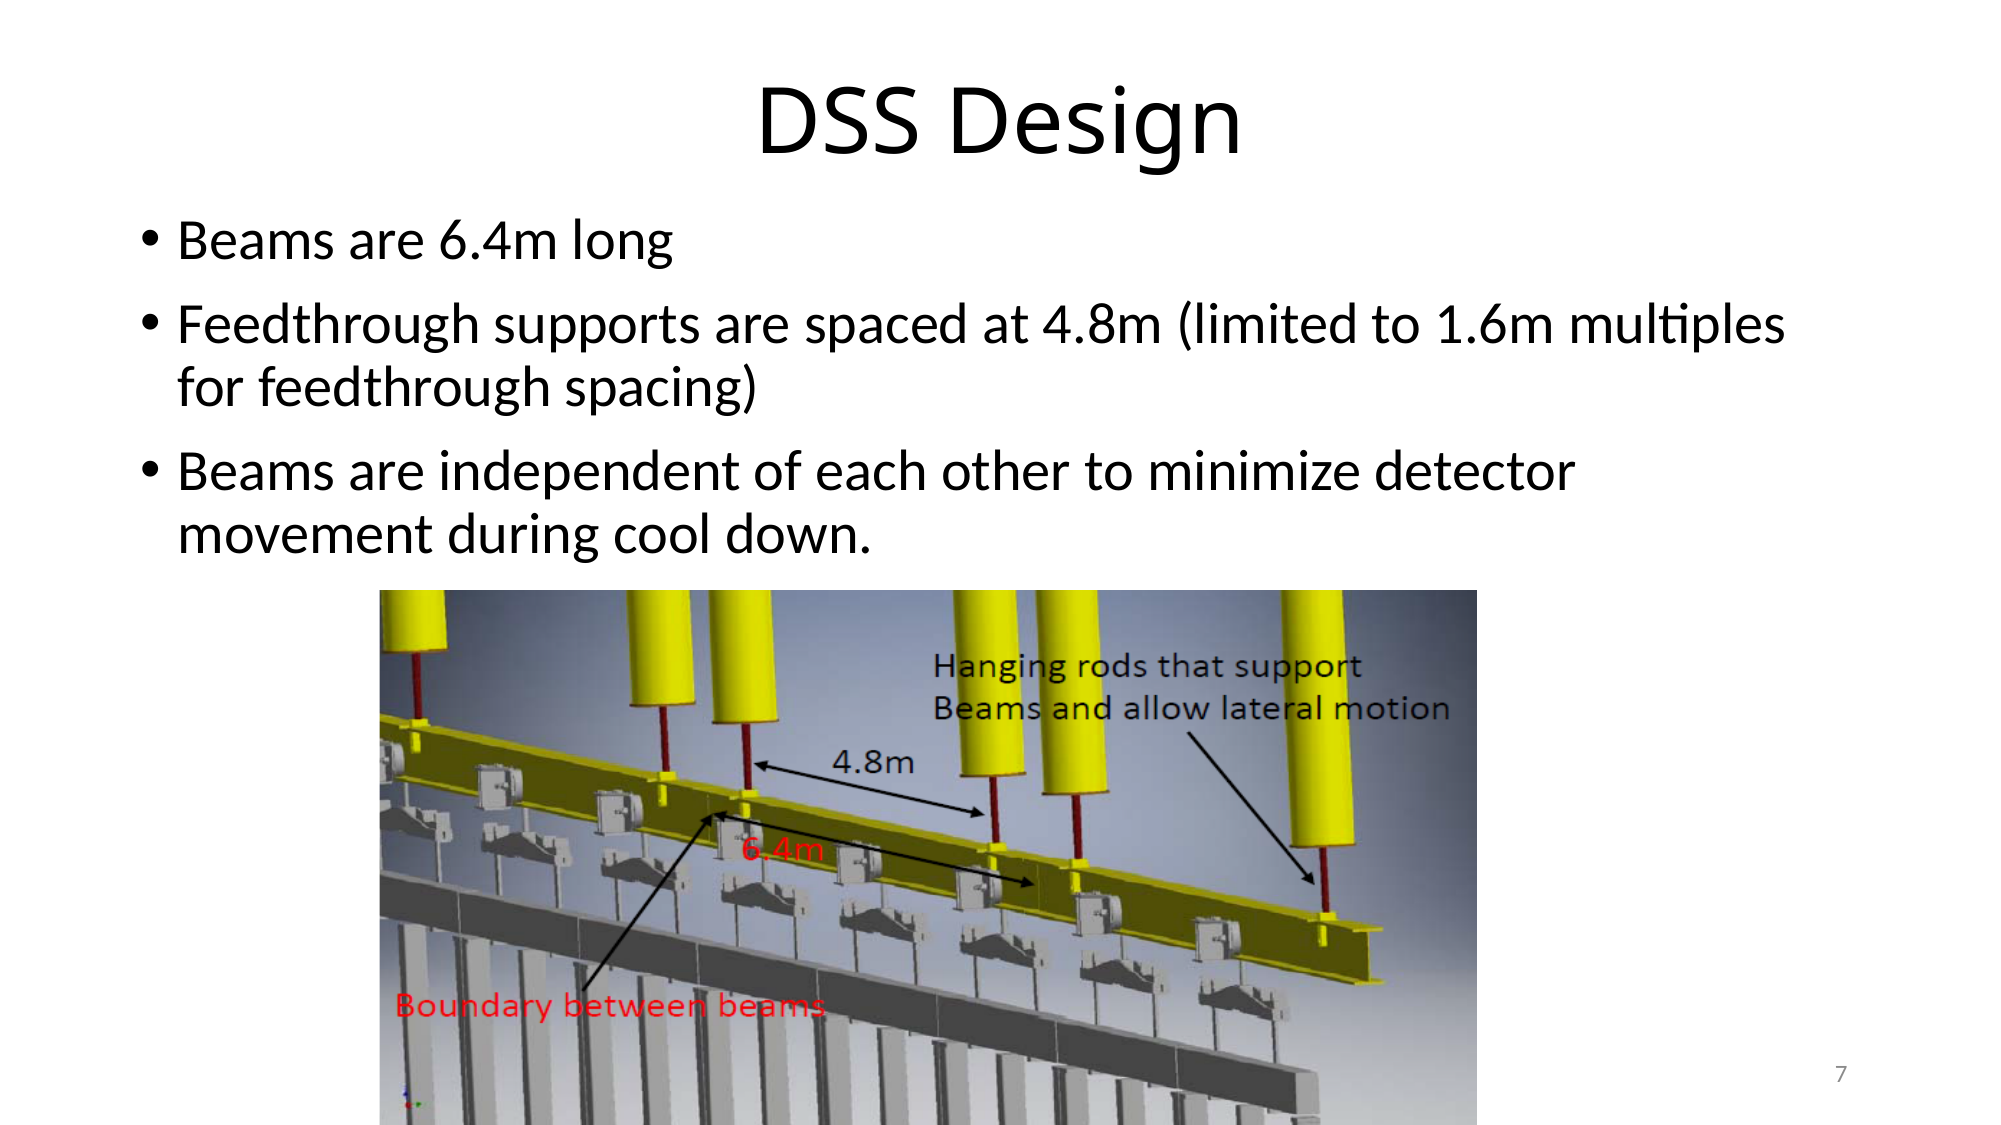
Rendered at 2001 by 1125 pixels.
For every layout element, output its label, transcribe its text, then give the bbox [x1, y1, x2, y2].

title DSS Design [137, 15, 1863, 233]
list Beams are 6.4m long Feedthrough supports are spaced at 4.8m (limited to 1.6m multiples for feedthrough spacing) Beams are independent of each other to minimize detector movement during cool down. [125, 202, 1851, 641]
slide_number 7 [1477, 1042, 1863, 1103]
picture [379, 590, 1477, 1125]
